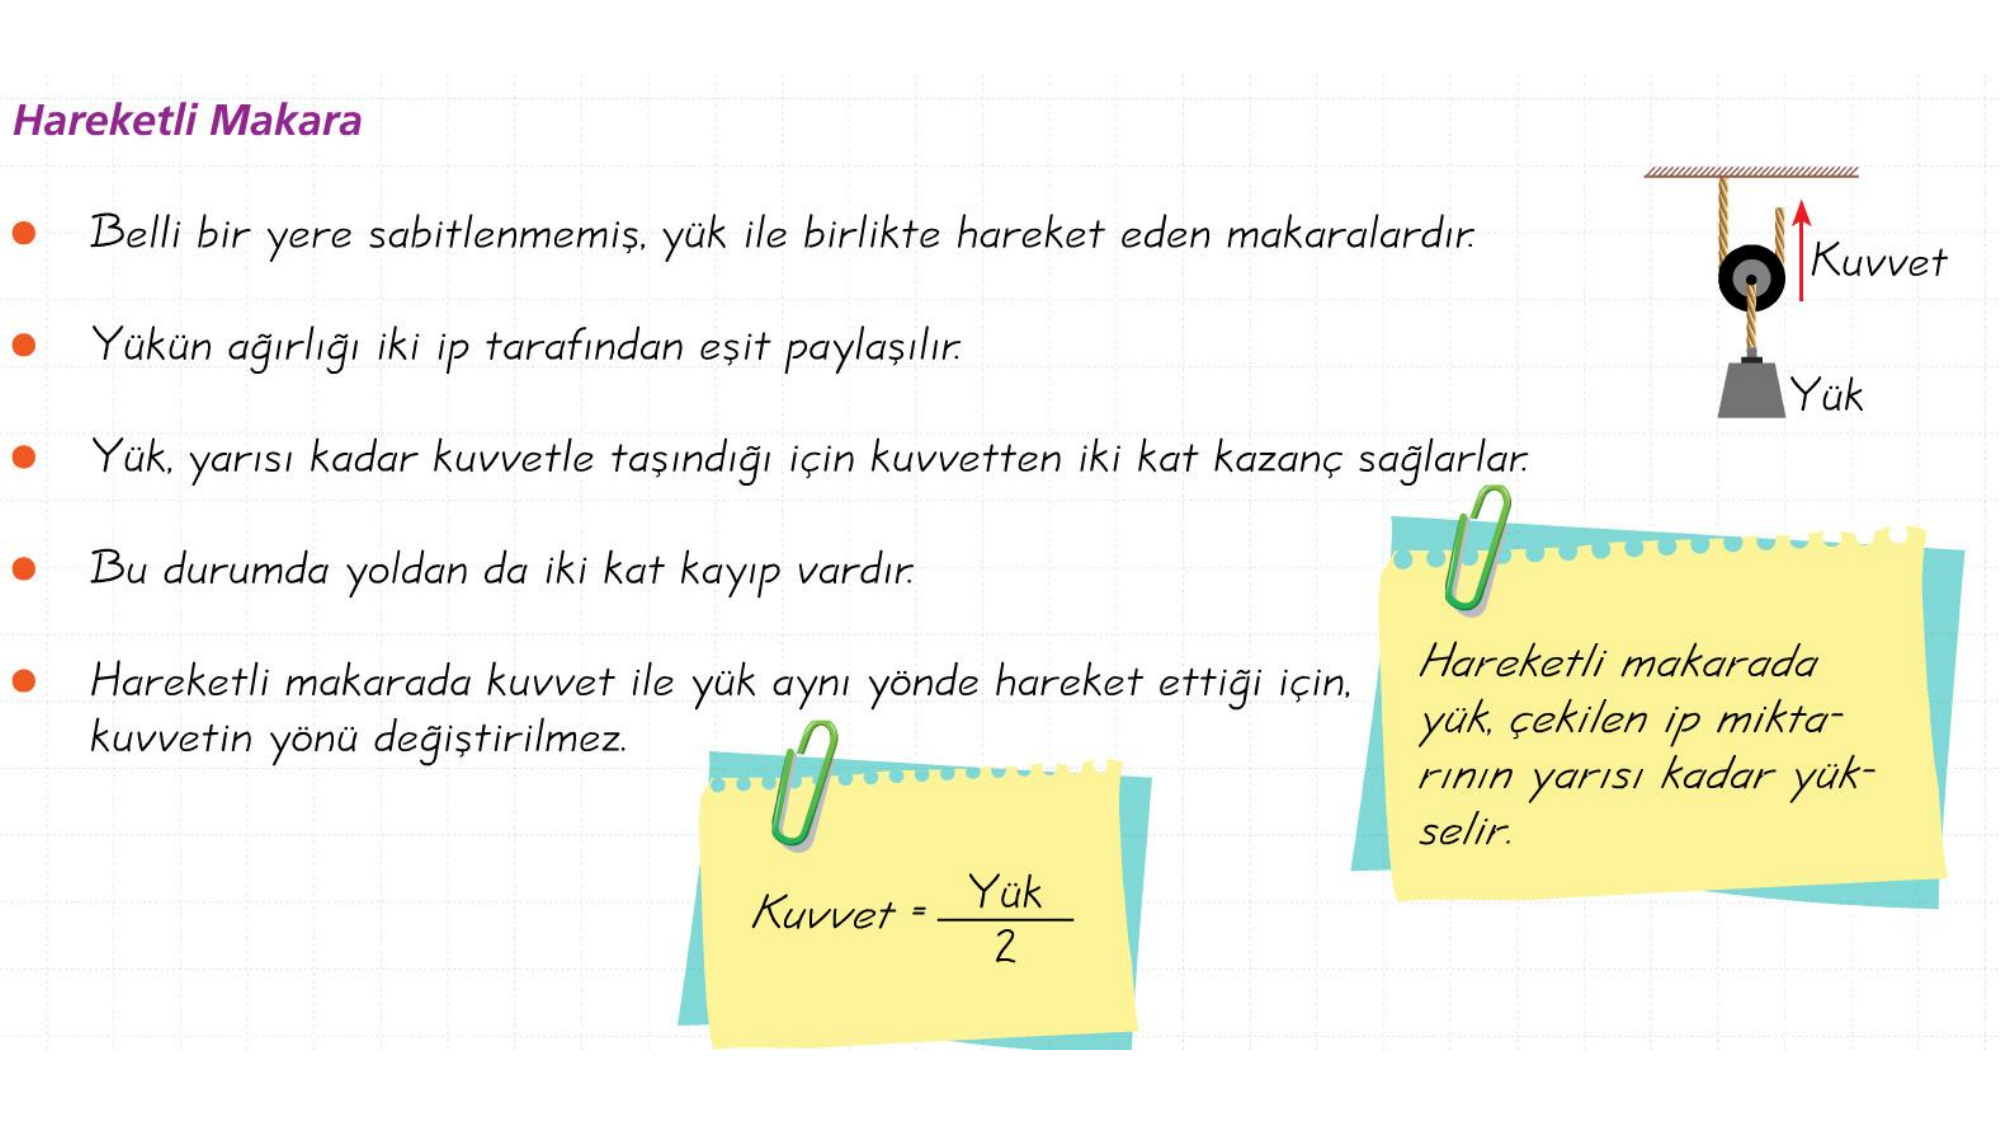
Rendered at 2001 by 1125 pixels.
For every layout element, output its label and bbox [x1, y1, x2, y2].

picture [0, 74, 2000, 1050]
